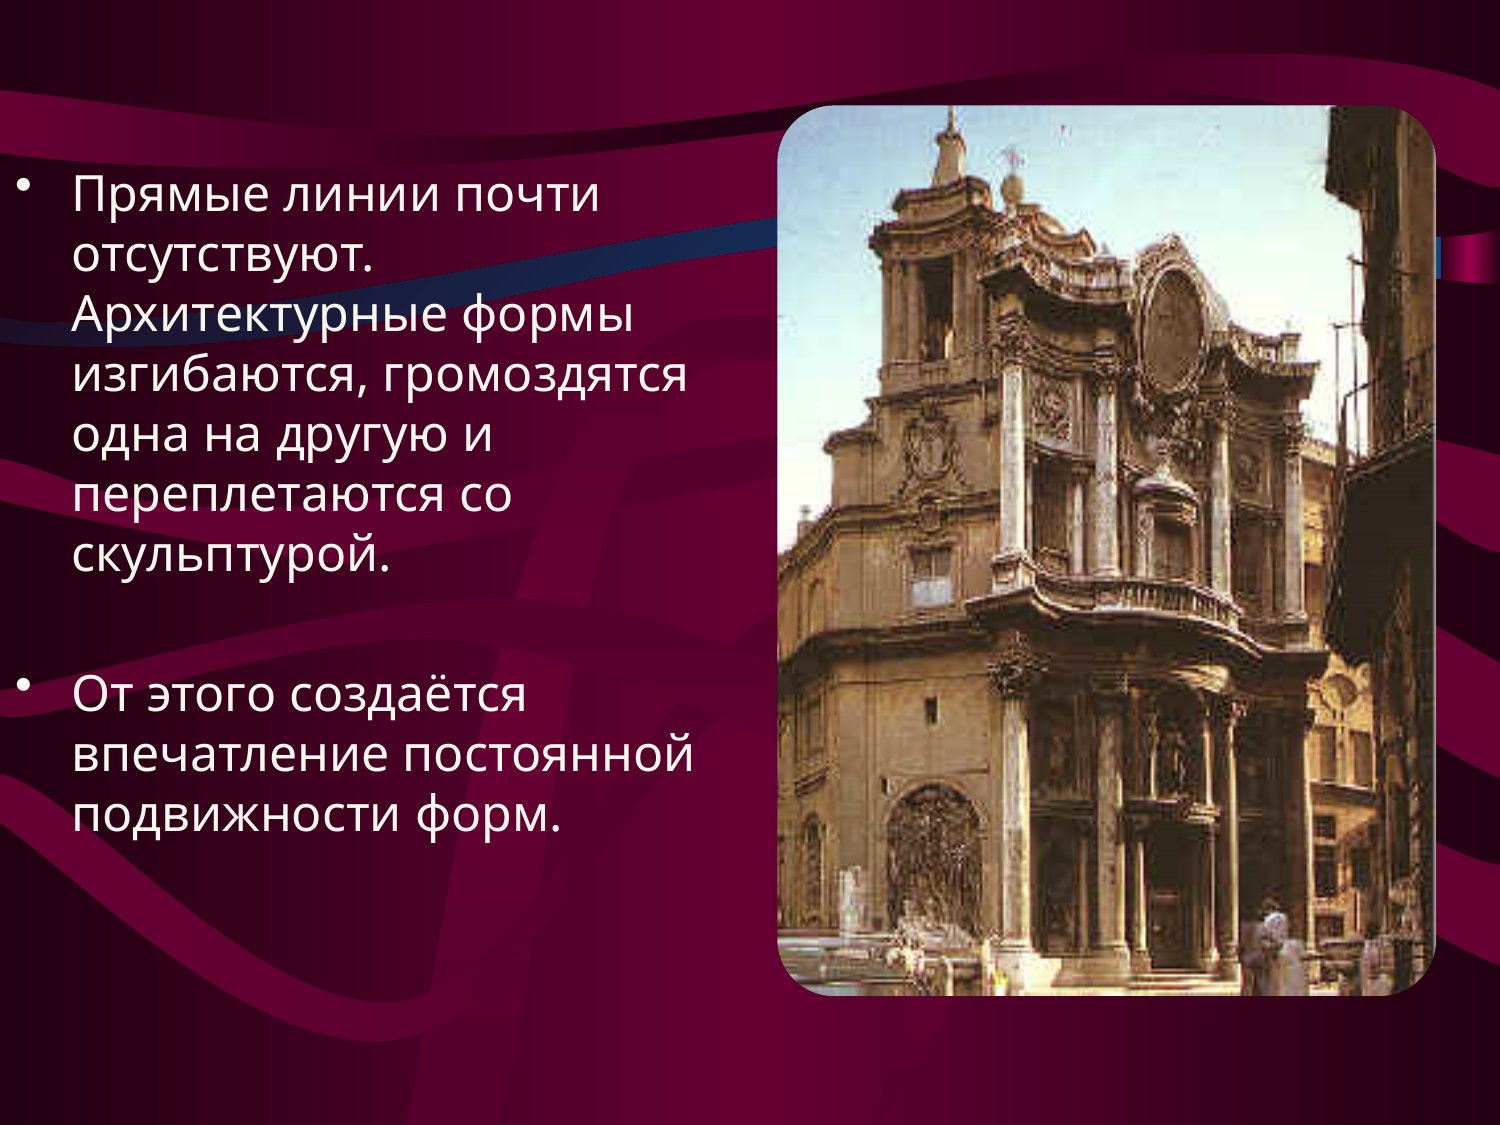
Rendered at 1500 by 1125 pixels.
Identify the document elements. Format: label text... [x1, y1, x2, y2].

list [777, 105, 1437, 997]
list Прямые линии почти отсутствуют. Архитектурные формы изгибаются, громоздятся одна на другую и переплетаются со скульптурой. От этого создаётся впечатление постоянной подвижности форм. [0, 34, 738, 1125]
